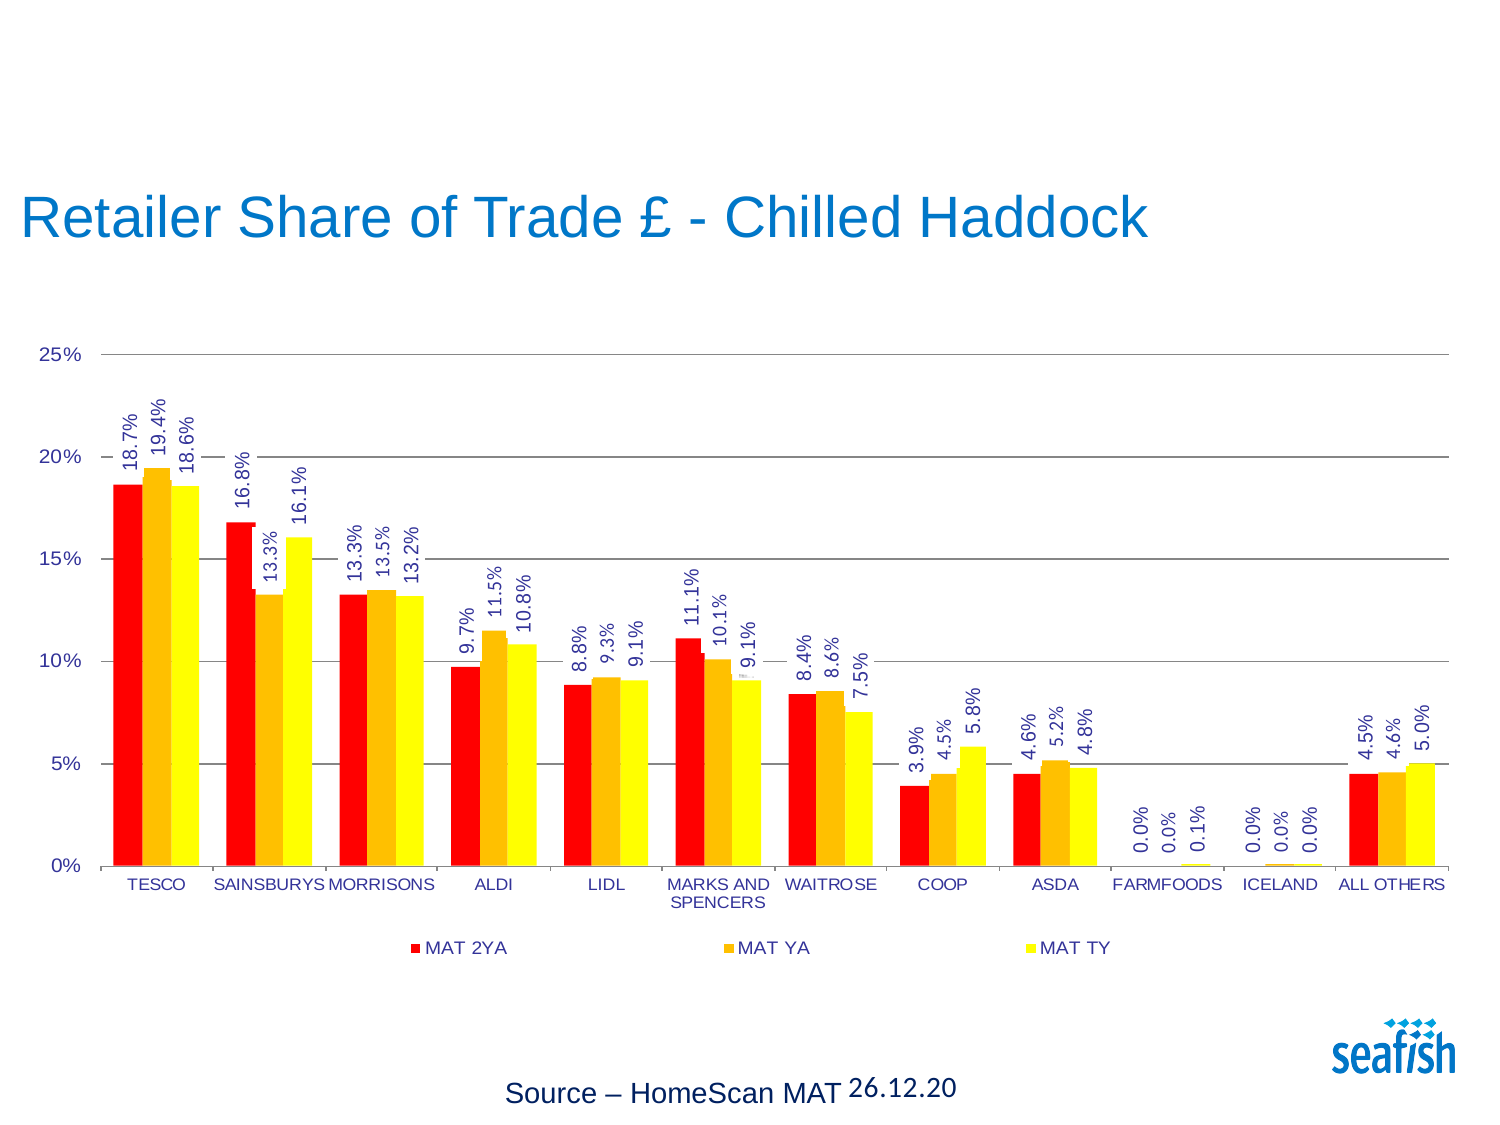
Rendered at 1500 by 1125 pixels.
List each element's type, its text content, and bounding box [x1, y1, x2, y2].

title Retailer Share of Trade £ - Chilled Haddock [5, 160, 1341, 268]
picture [841, 1072, 1058, 1114]
picture [29, 290, 1471, 988]
text_box Source – HomeScan MAT [0, 1067, 857, 1117]
picture [1407, 1018, 1417, 1022]
picture [1332, 1018, 1455, 1074]
